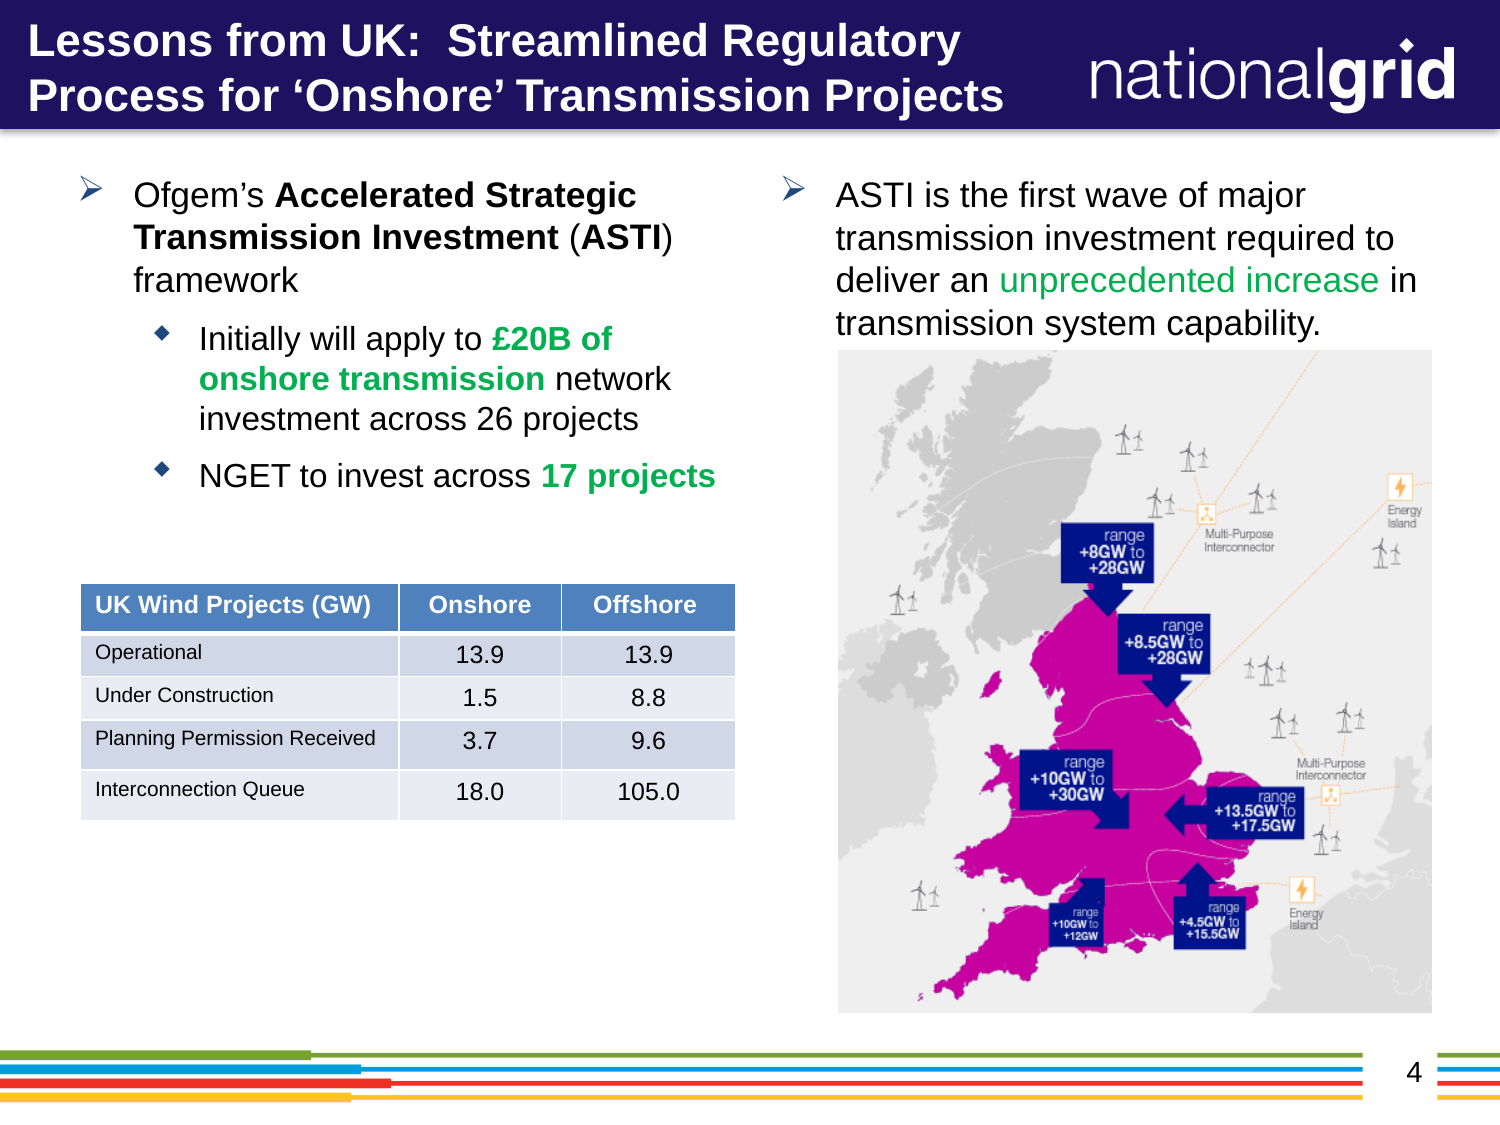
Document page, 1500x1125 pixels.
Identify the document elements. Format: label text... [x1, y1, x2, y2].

table_header Onshore [400, 584, 561, 631]
table_cell Under Construction [81, 677, 398, 719]
table_header Offshore [562, 584, 735, 631]
picture [1438, 1049, 1500, 1066]
picture [837, 350, 1432, 1014]
table_cell 3.7 [400, 721, 561, 769]
table_cell 9.6 [562, 721, 735, 769]
table_cell 13.9 [562, 636, 735, 676]
text_box ASTI is the first wave of major transmission investment required to deliver an unprecedented increase in transmission system capability. [764, 164, 1445, 292]
table_cell 8.8 [562, 677, 735, 719]
table_cell Operational [81, 636, 398, 676]
table_cell 13.9 [400, 636, 561, 676]
slide_number 4 [1362, 1045, 1438, 1108]
table_cell 18.0 [400, 771, 561, 820]
table_cell 1.5 [400, 677, 561, 719]
table_cell 105.0 [562, 771, 735, 820]
picture [0, 1049, 1362, 1066]
picture [1100, 37, 1457, 115]
table_cell Interconnection Queue [81, 771, 398, 820]
picture [0, 1072, 1362, 1104]
table_cell Planning Permission Received [81, 721, 398, 769]
table_header UK Wind Projects (GW) [81, 584, 398, 631]
list Ofgem’s Accelerated Strategic Transmission Investment (ASTI) framework Initially will apply to £20B of onshore transmission network investment across 26 projects NGET to invest across 17 projects [62, 164, 737, 584]
picture [1438, 1072, 1500, 1104]
title Lessons from UK: Streamlined Regulatory Process for ‘Onshore’ Transmission Projects [12, 15, 1100, 116]
